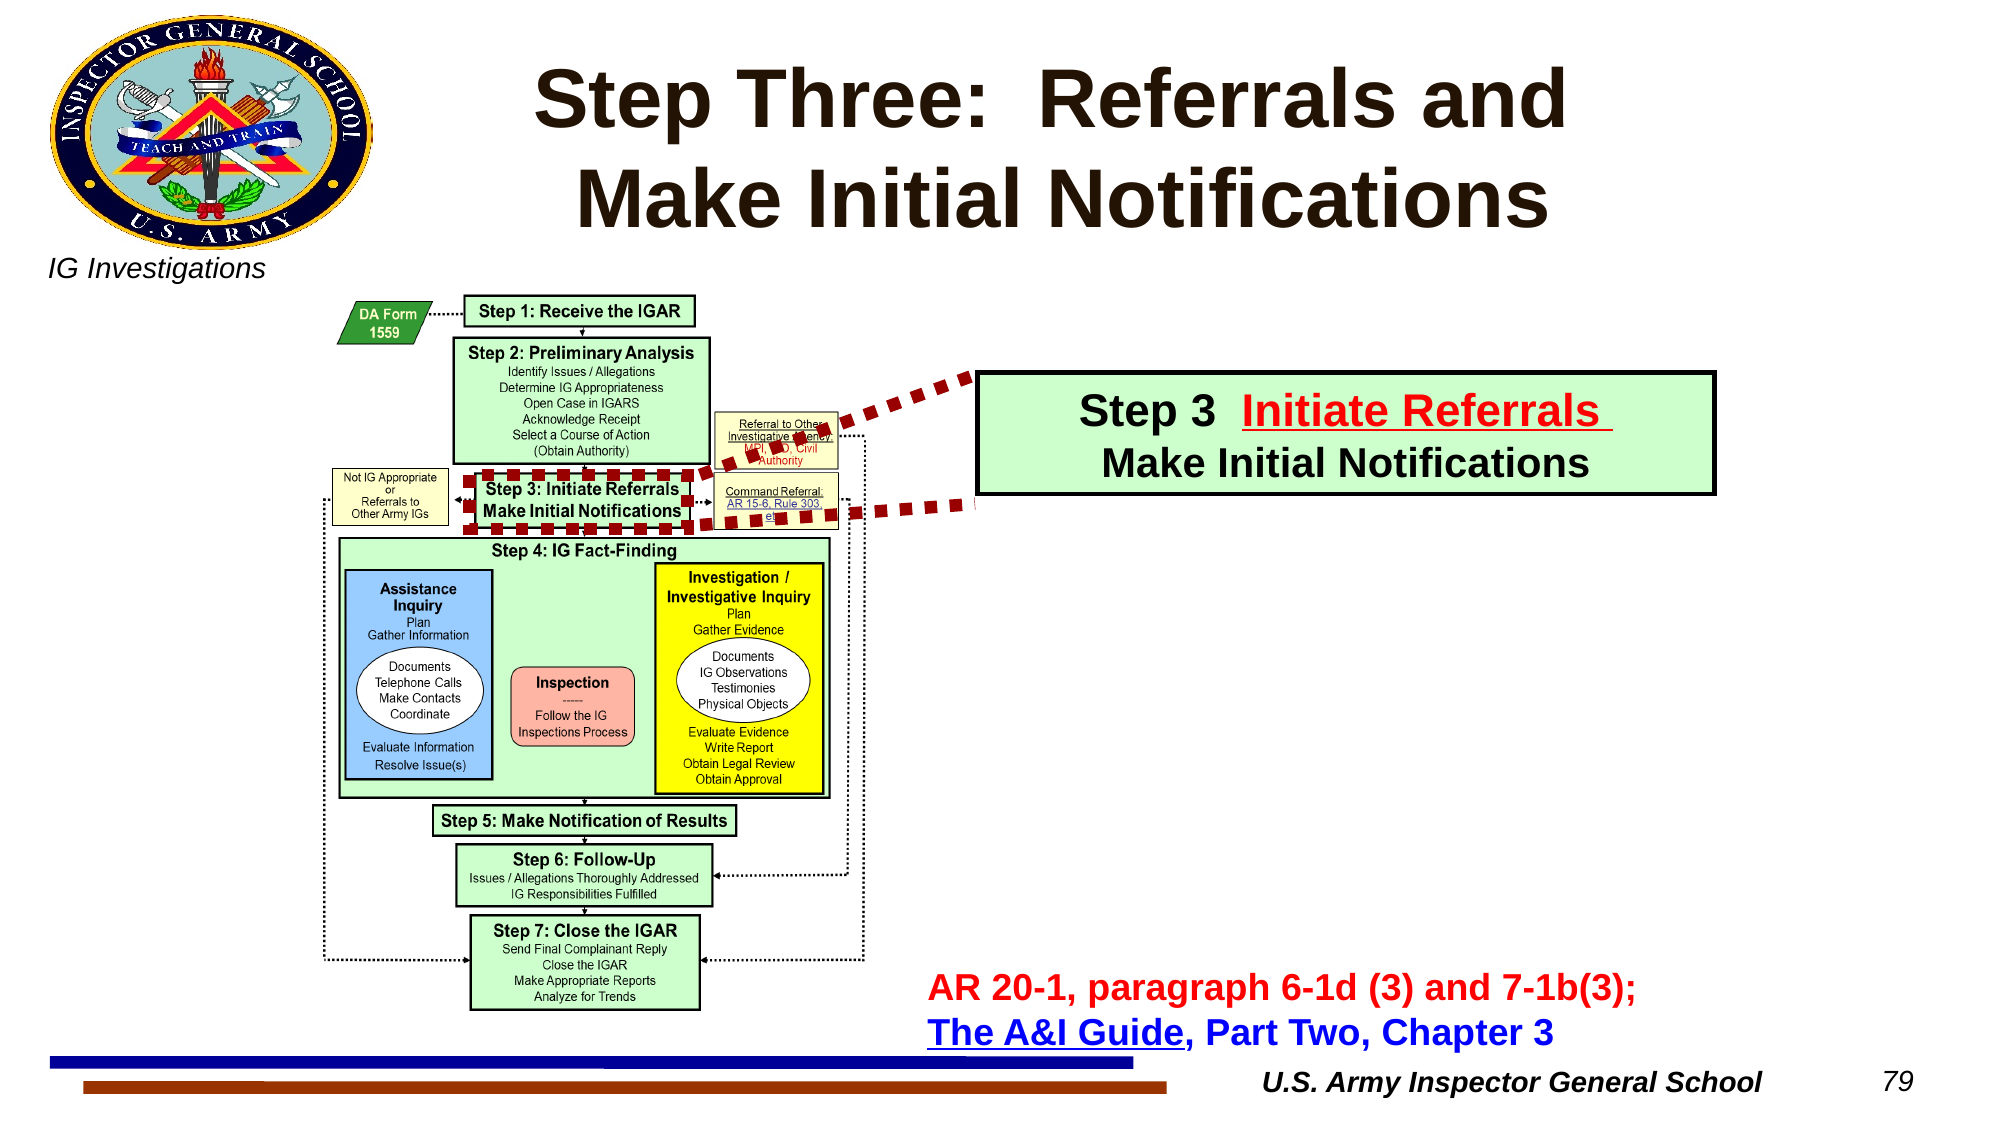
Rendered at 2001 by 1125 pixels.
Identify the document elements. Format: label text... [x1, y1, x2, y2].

picture [50, 15, 373, 250]
text_box Step 3 Initiate Referrals Make Initial Notifications [977, 372, 1715, 494]
footer U.S. Army Inspector General School [1133, 1055, 1901, 1119]
text_box AR 20-1, paragraph 6-1d (3) and 7-1b(3); The A&I Guide, Part Two, Chapter 3 [912, 956, 1675, 1061]
picture [322, 293, 867, 1012]
title Step Three: Referrals and Make Initial Notifications [469, 49, 1658, 238]
